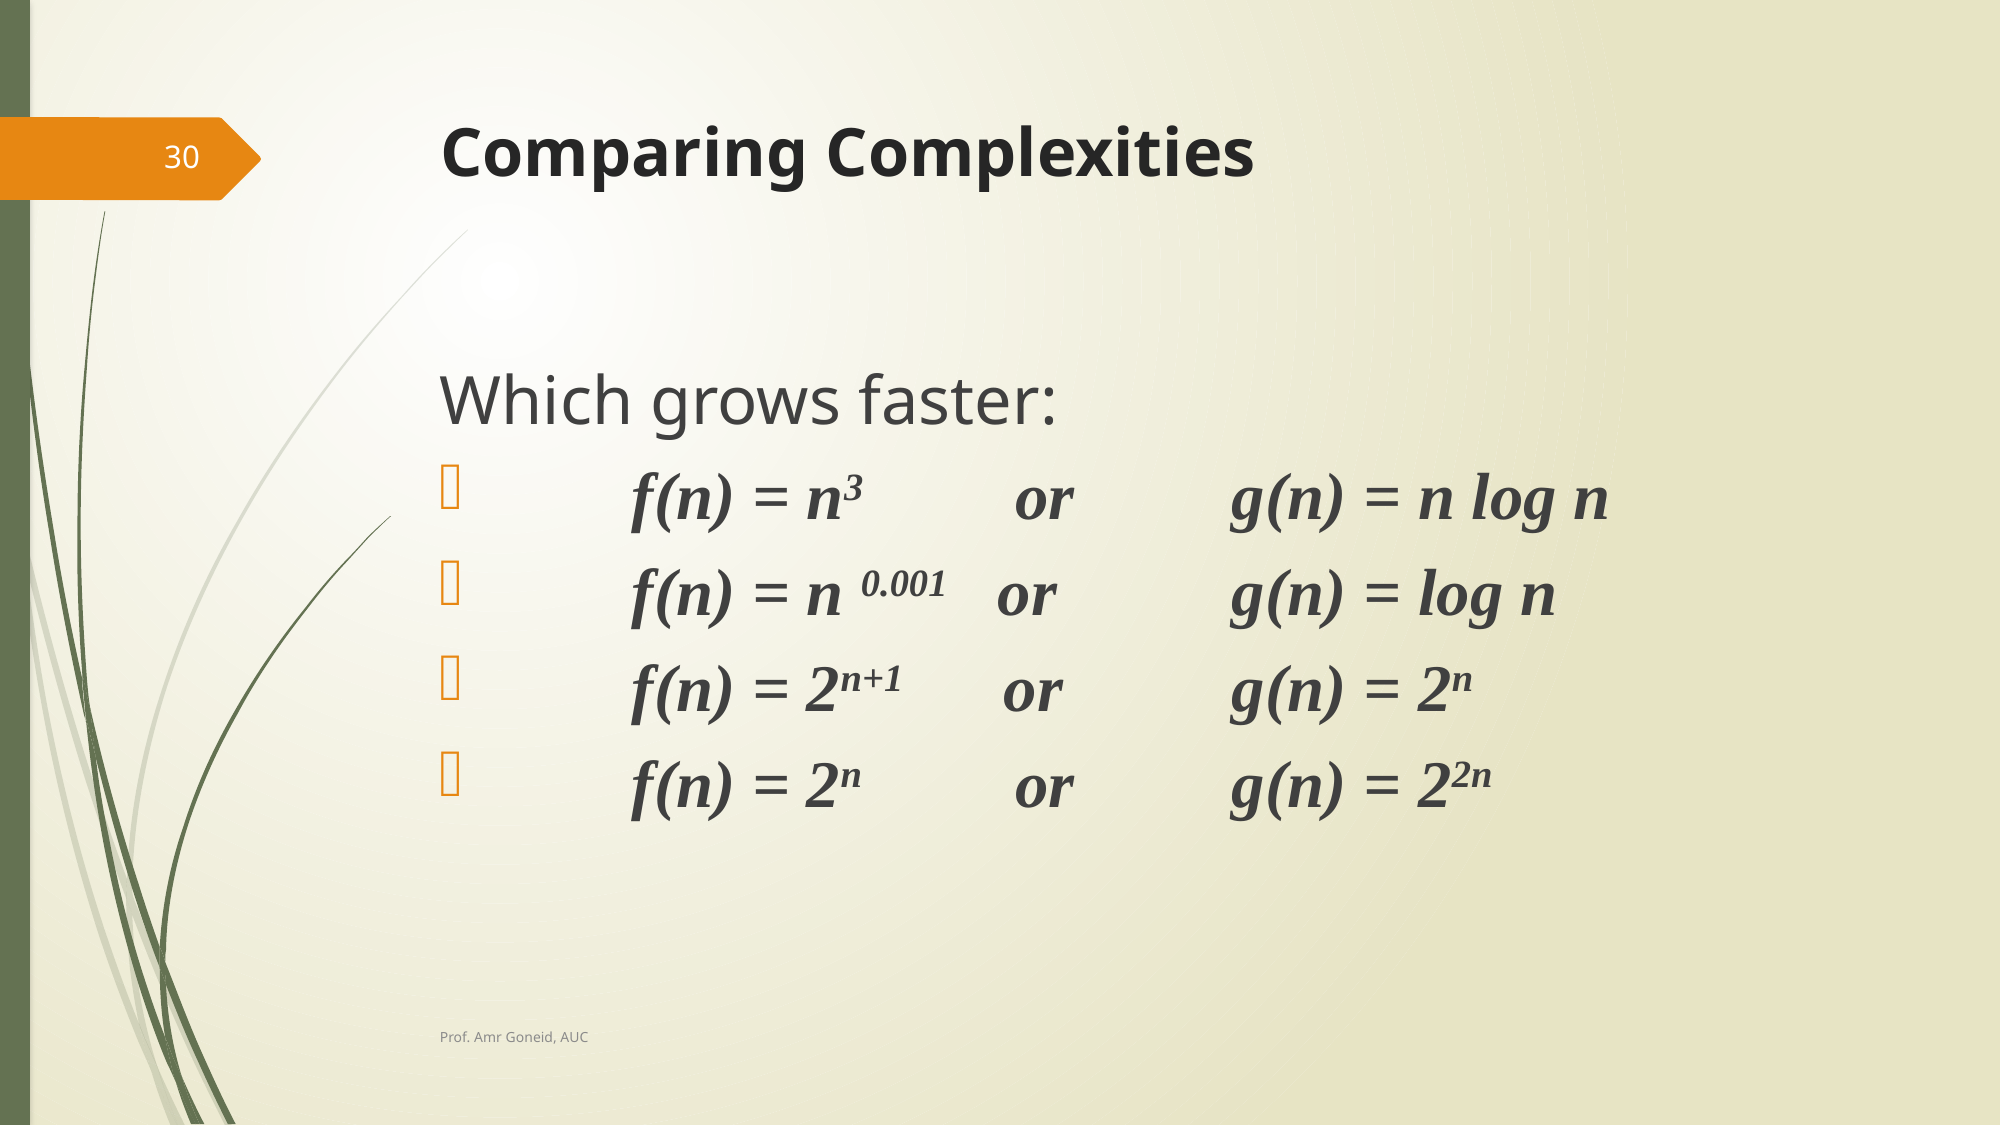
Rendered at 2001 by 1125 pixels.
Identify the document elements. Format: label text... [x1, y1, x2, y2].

title Comparing Complexities [425, 102, 1888, 313]
slide_number 30 [87, 129, 216, 190]
footer Prof. Amr Goneid, AUC [424, 1006, 1675, 1067]
list Which grows faster: f(n) = n3 or g(n) = n log n f(n) = n 0.001 or g(n) = log n f(n) = 2n+1 or g(n) = 2n f(n) = 2n or g(n) = 22n [424, 350, 1888, 970]
